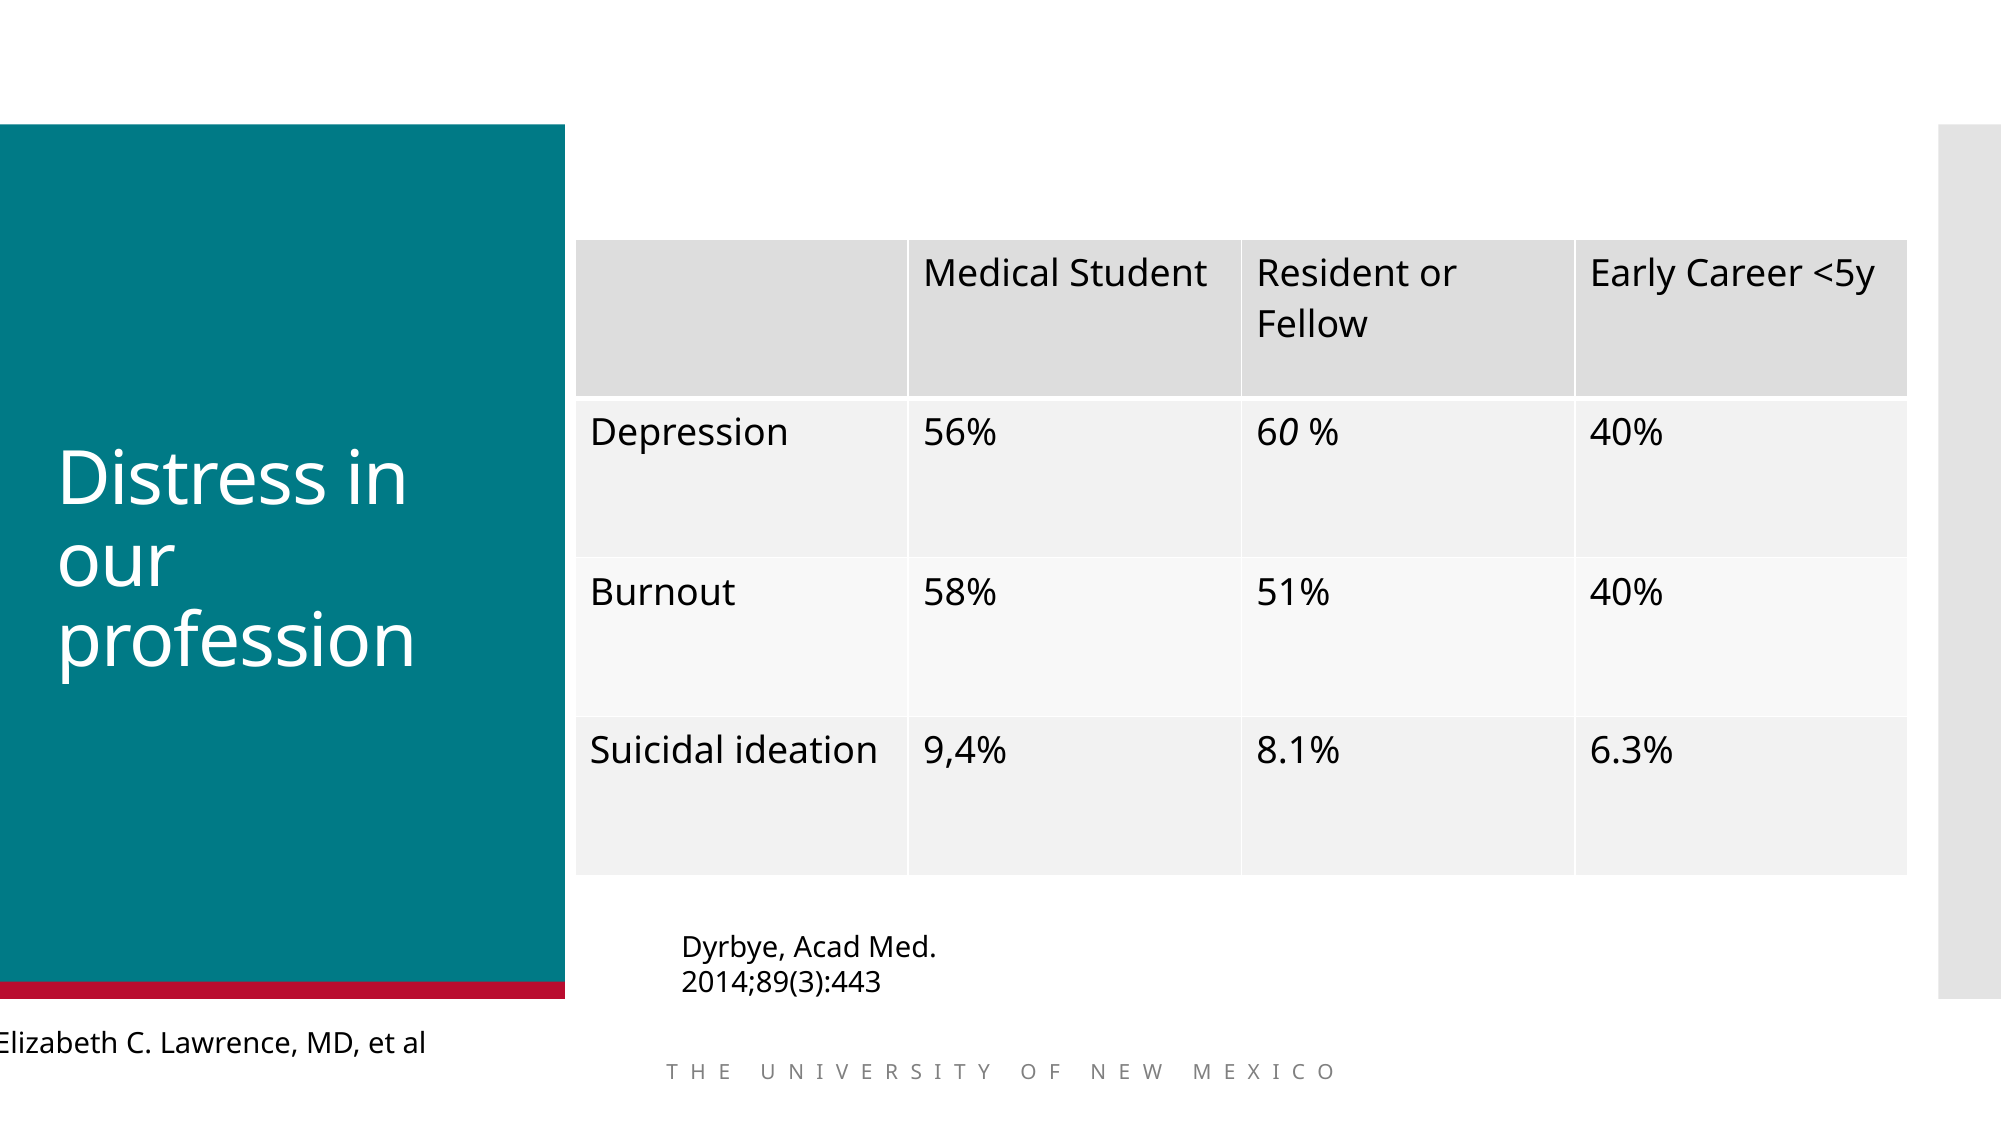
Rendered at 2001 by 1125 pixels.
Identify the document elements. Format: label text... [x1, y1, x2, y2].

table_cell 9,4% [909, 717, 1241, 875]
table_header Early Career <5y [1576, 240, 1907, 396]
table_cell 56% [909, 401, 1241, 557]
table_header Medical Student [909, 240, 1241, 396]
table_cell 60 % [1242, 401, 1574, 557]
table_cell Depression [576, 401, 907, 557]
table_header [576, 240, 907, 396]
table_cell Suicidal ideation [576, 717, 907, 875]
table_cell 40% [1576, 558, 1907, 716]
title Distress in our profession [41, 184, 525, 940]
text_box Elizabeth C. Lawrence, MD, et al [0, 1017, 442, 1068]
text_box Dyrbye, Acad Med. 2014;89(3):443 [666, 920, 1150, 1006]
table_cell 8.1% [1242, 717, 1574, 875]
footer THE UNIVERSITY OF NEW MEXICO [515, 1042, 1485, 1103]
table_cell 51% [1242, 558, 1574, 716]
table_cell 6.3% [1576, 717, 1907, 875]
table_cell Burnout [576, 558, 907, 716]
table_header Resident or Fellow [1242, 240, 1574, 396]
table_cell 40% [1576, 401, 1907, 557]
table_cell 58% [909, 558, 1241, 716]
